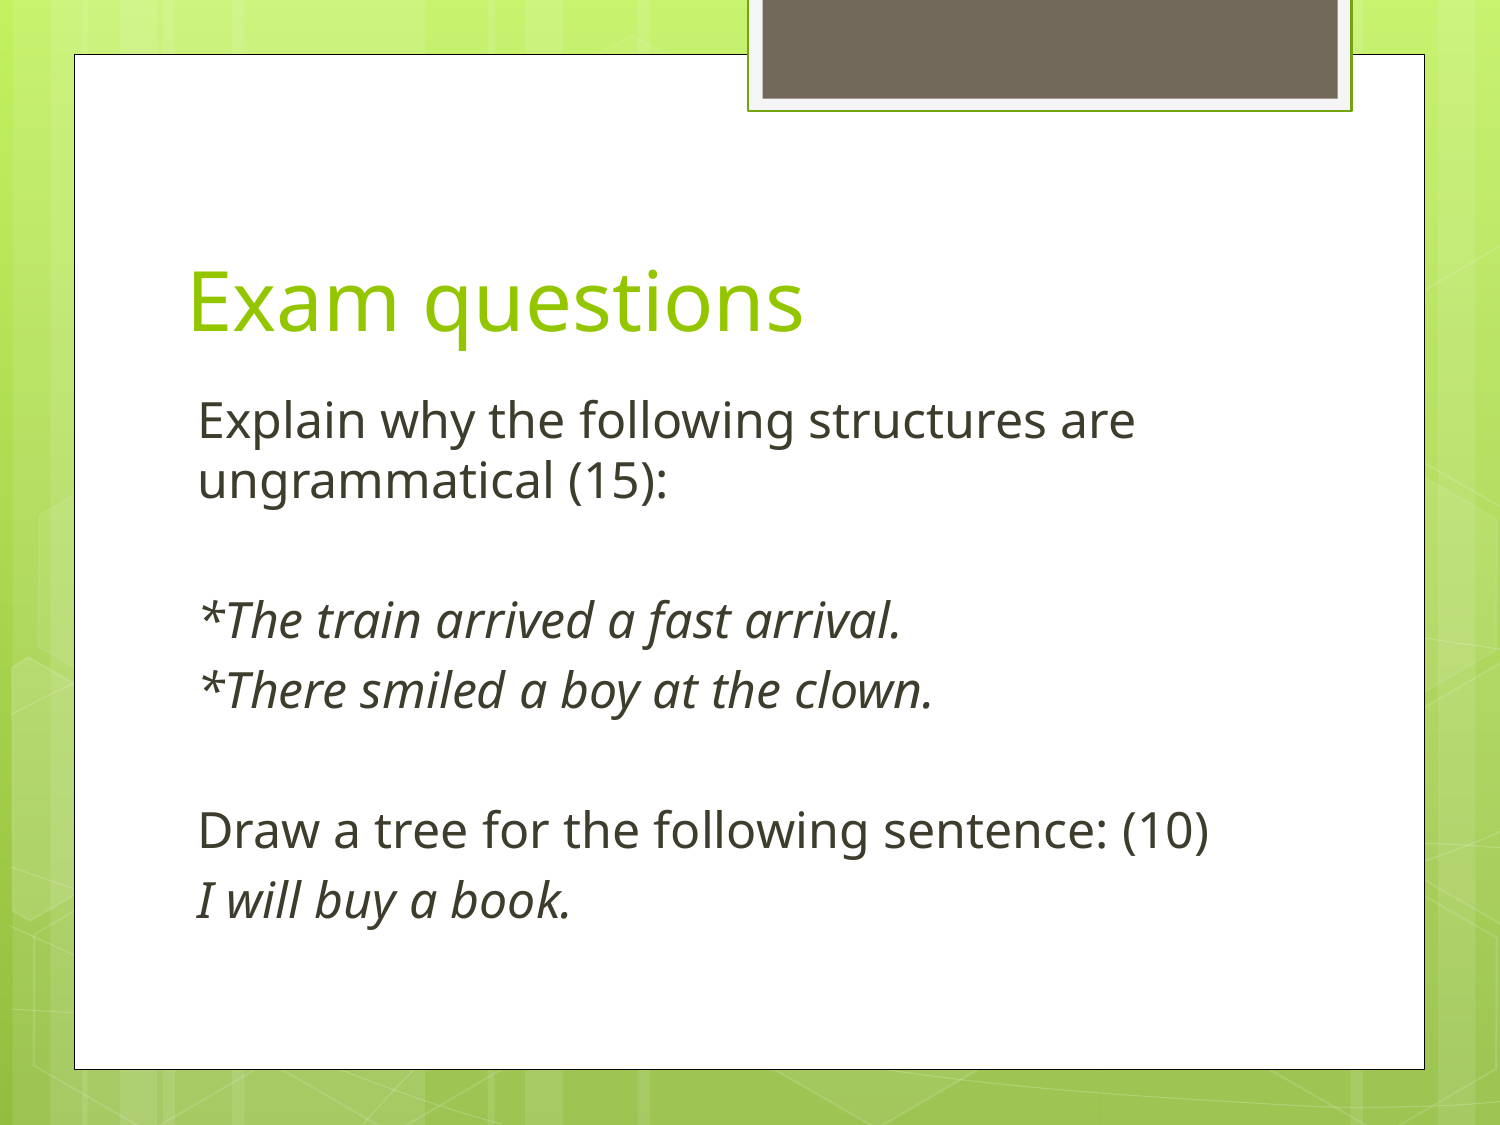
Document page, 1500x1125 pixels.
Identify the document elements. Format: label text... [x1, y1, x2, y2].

title Exam questions [171, 168, 1324, 357]
list Explain why the following structures are ungrammatical (15): *The train arrived a fast arrival. *There smiled a boy at the clown. Draw a tree for the following sentence: (10) I will buy a book. [171, 381, 1283, 957]
